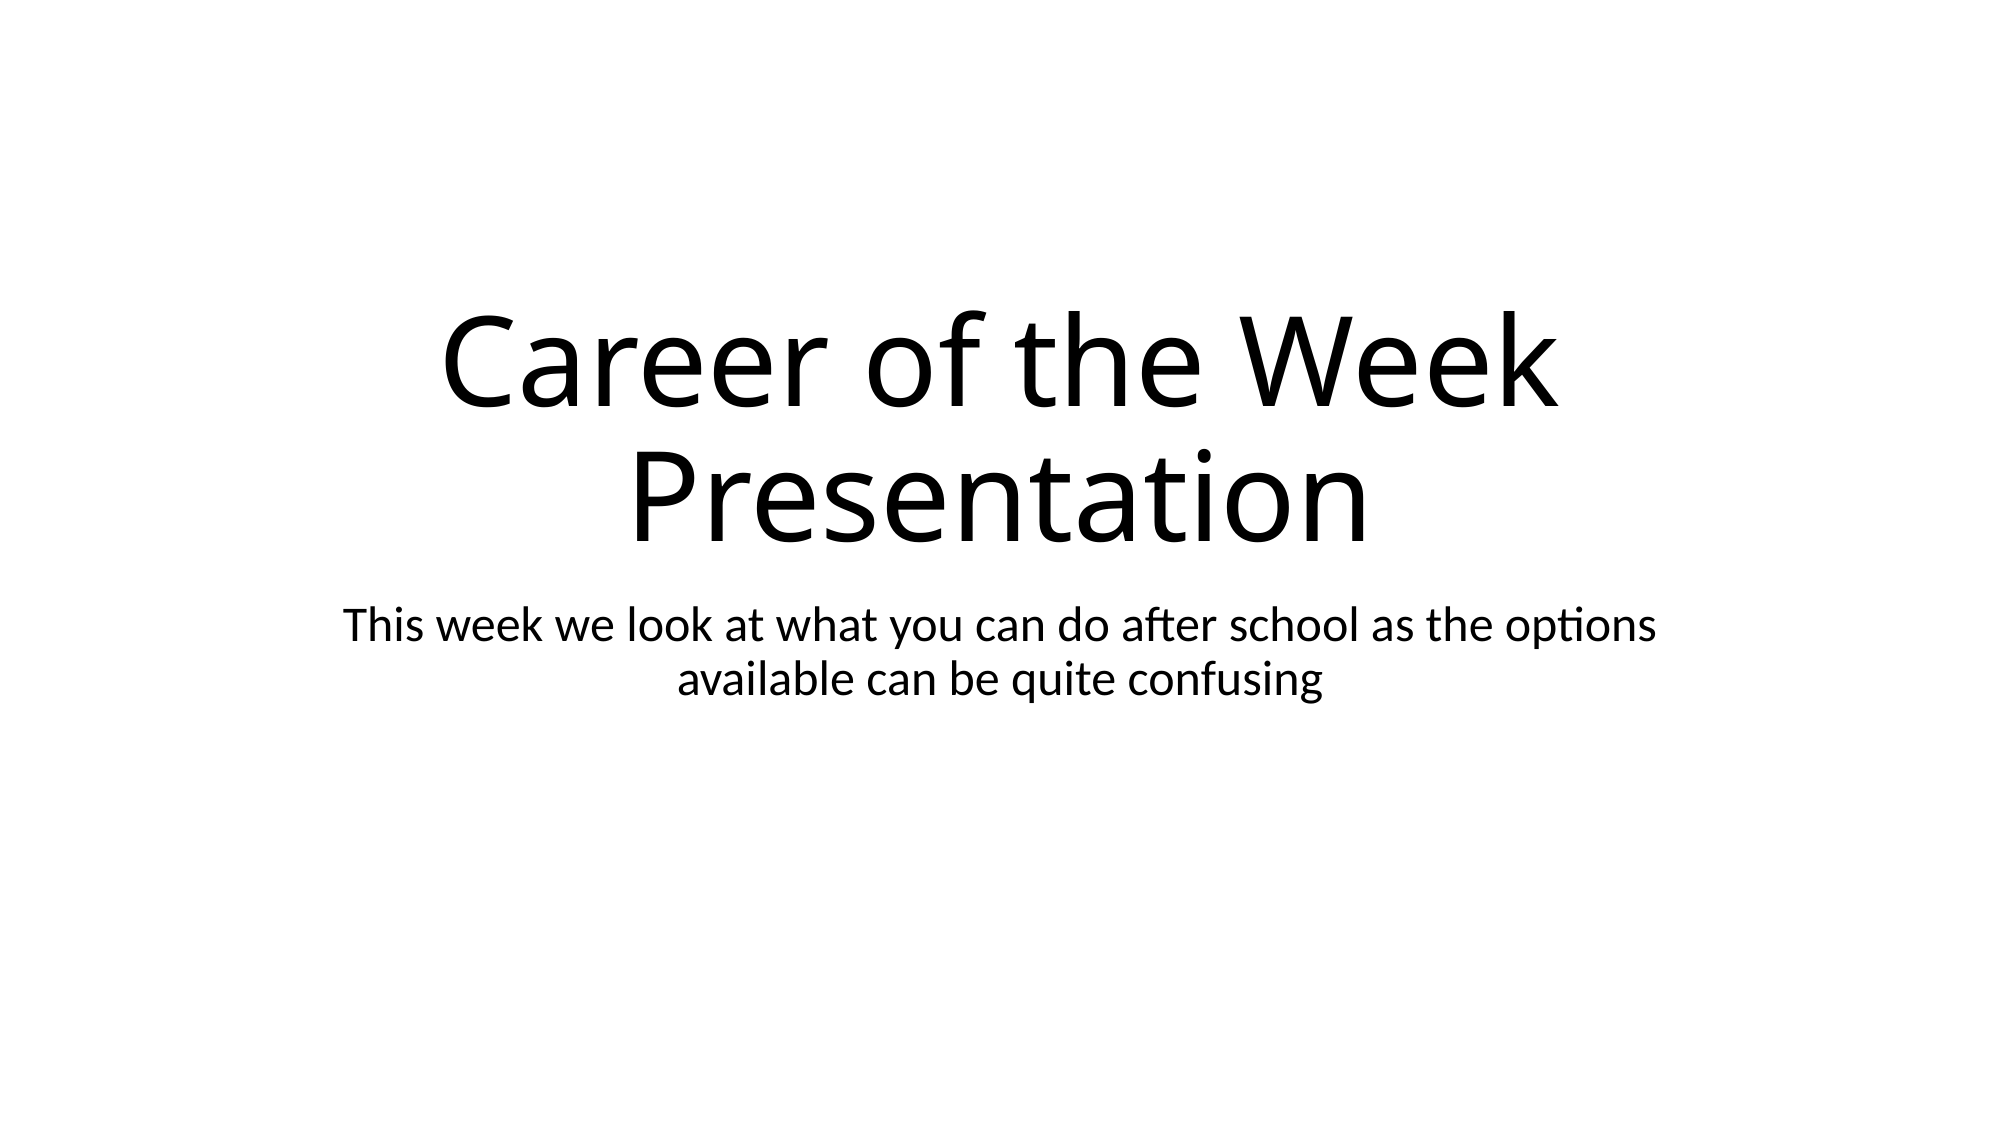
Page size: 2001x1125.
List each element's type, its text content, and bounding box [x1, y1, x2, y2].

title Career of the Week Presentation [249, 184, 1750, 576]
subtitle This week we look at what you can do after school as the options available can be quite confusing [249, 590, 1750, 863]
